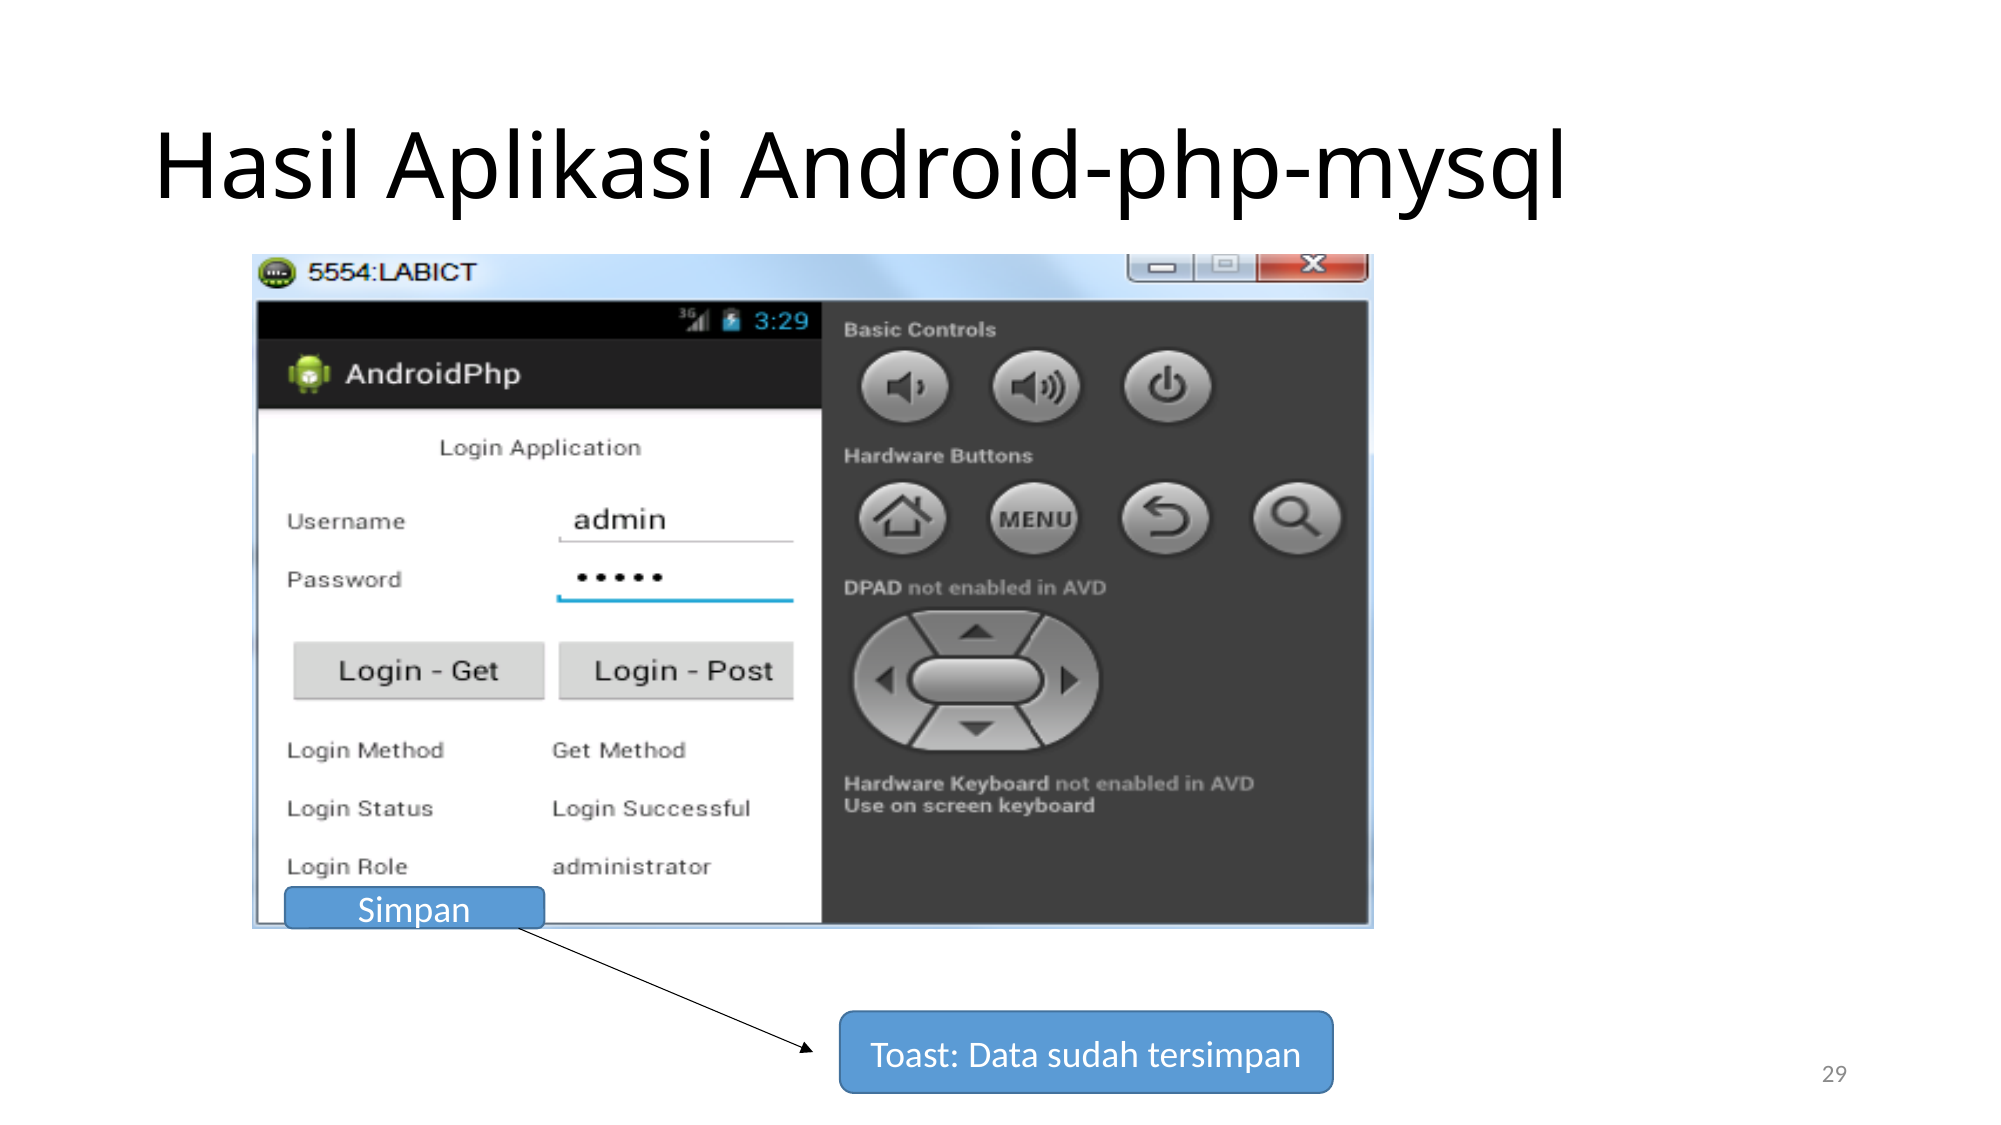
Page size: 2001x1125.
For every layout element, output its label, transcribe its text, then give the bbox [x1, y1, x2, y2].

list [252, 254, 1374, 929]
text_box Toast: Data sudah tersimpan [838, 1010, 1334, 1094]
slide_number 29 [1412, 1042, 1863, 1103]
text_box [518, 928, 814, 1053]
title Hasil Aplikasi Android-php-mysql [137, 59, 1863, 278]
